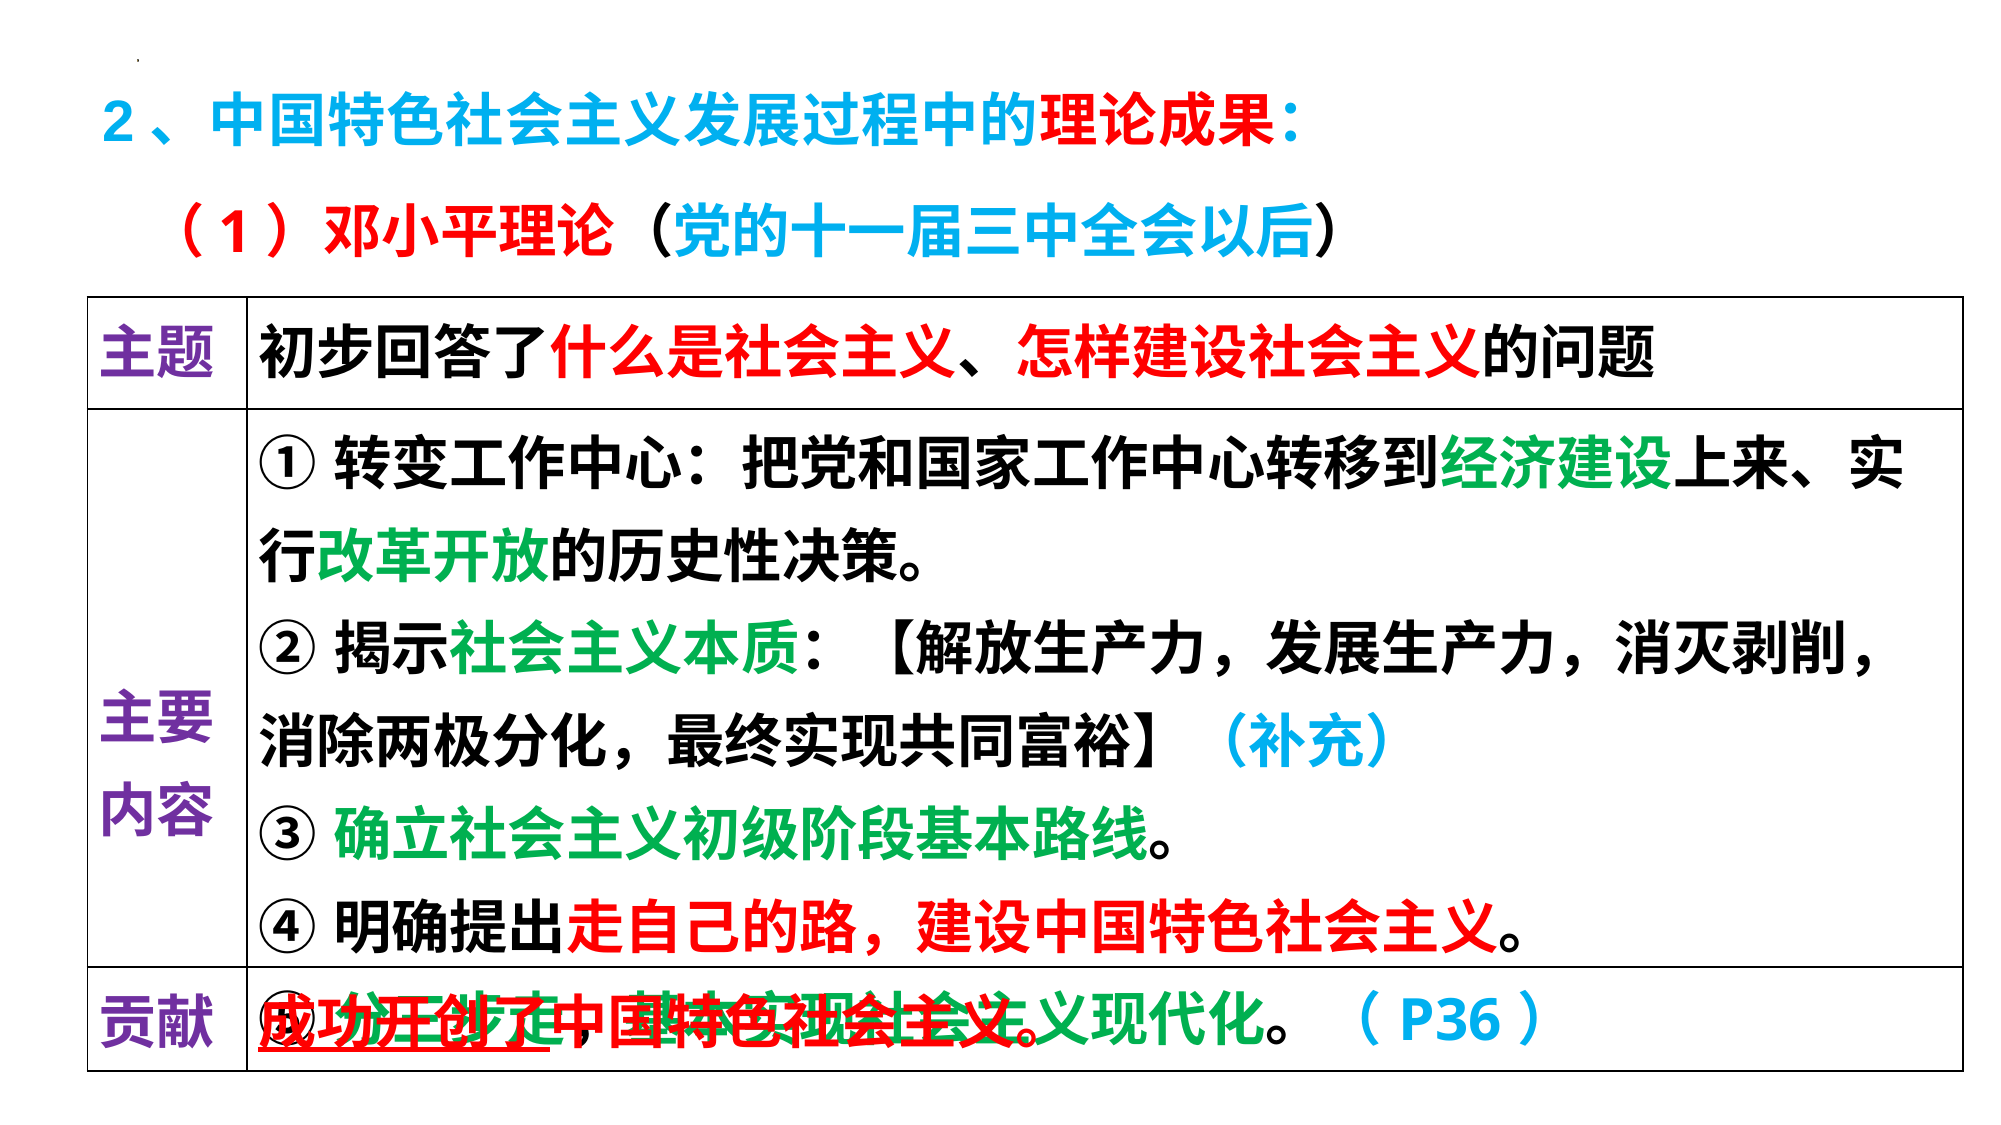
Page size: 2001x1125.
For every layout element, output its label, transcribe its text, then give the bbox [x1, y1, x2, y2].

text_box （1）邓小平理论（党的十一届三中全会以后） [87, 186, 1575, 272]
table_cell 成功开创了中国特色社会主义。 [248, 968, 1962, 1070]
table_header 初步回答了什么是社会主义、怎样建设社会主义的问题 [248, 298, 1962, 408]
table_header 主题 [88, 298, 246, 408]
text_box 2、中国特色社会主义发展过程中的理论成果： [87, 54, 1498, 161]
table_cell 贡献 [88, 968, 246, 1070]
table_cell ①转变工作中心：把党和国家工作中心转移到经济建设上来、实行改革开放的历史性决策。 ②揭示社会主义本质：【解放生产力，发展生产力，消灭剥削，消除两极分化，最终实现共同富裕】（补充） ③确立社会主义初级阶段基本路线。 ④明确提出走自己的路，建设中国特色社会主义。 ⑤分三步走，基本实现社会主义现代化。（P36） [248, 410, 1962, 966]
table_cell 主要 内容 [88, 410, 246, 966]
